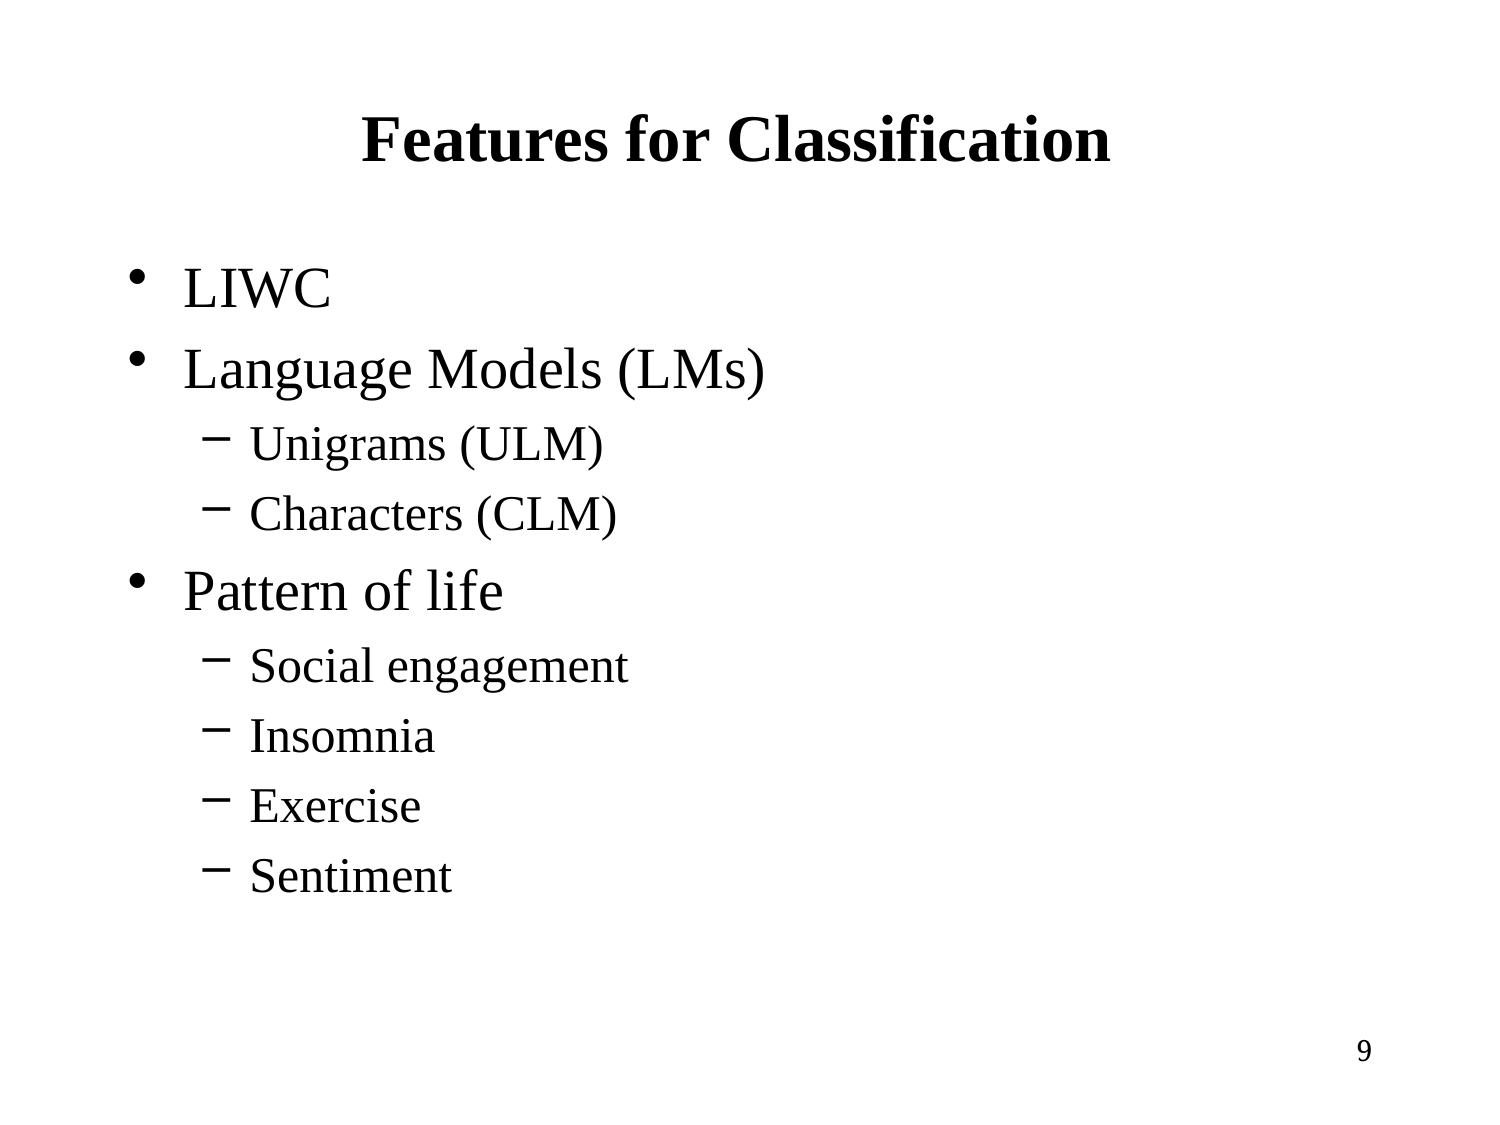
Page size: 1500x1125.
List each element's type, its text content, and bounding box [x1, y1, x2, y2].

list LIWC Language Models (LMs) Unigrams (ULM) Characters (CLM) Pattern of life Social engagement Insomnia Exercise Sentiment [112, 241, 1388, 1000]
slide_number 9 [1074, 1024, 1388, 1101]
title Features for Classification [99, 58, 1375, 211]
